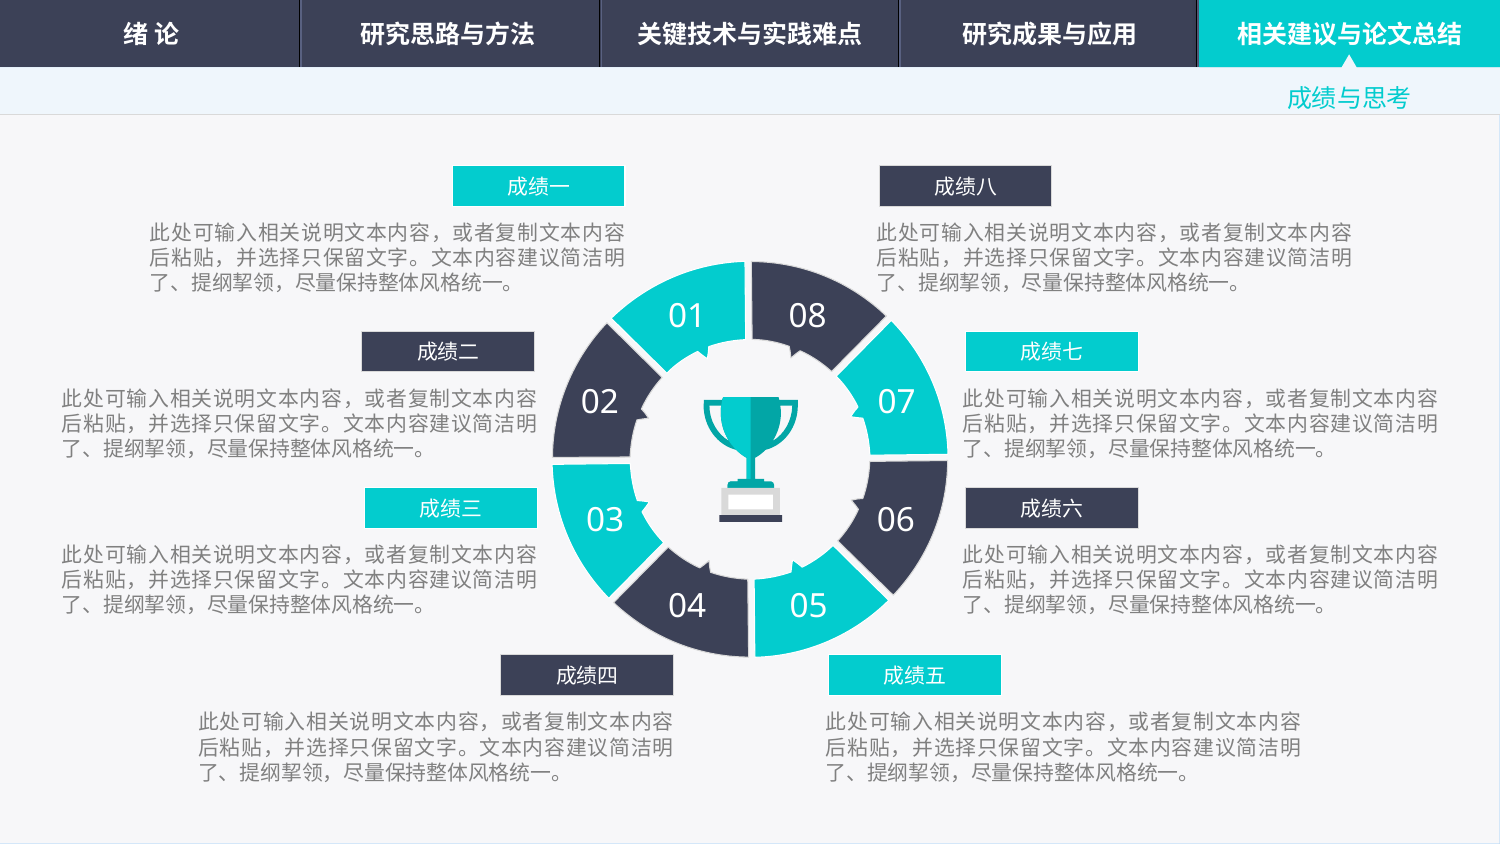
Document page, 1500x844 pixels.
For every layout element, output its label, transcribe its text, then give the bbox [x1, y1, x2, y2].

text_box 相关建议与论文总结 [1199, 9, 1500, 59]
text_box 05 [774, 576, 843, 632]
text_box 此处可输入相关说明文本内容，或者复制文本内容后粘贴，并选择只保留文字。文本内容建议简洁明了、提纲挈领，尽量保持整体风格统一。 [825, 709, 1301, 785]
text_box 成绩四 [499, 653, 676, 697]
text_box 此处可输入相关说明文本内容，或者复制文本内容后粘贴，并选择只保留文字。文本内容建议简洁明了、提纲挈领，尽量保持整体风格统一。 [149, 220, 625, 295]
text_box 01 [653, 287, 721, 342]
text_box 成绩六 [964, 486, 1140, 530]
text_box 成绩五 [826, 653, 1003, 697]
text_box 03 [571, 490, 639, 546]
text_box 研究思路与方法 [297, 9, 599, 59]
text_box [863, 373, 951, 458]
text_box 04 [653, 576, 721, 632]
text_box 关键技术与实践难点 [599, 9, 899, 59]
text_box 成绩七 [964, 329, 1140, 374]
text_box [703, 396, 799, 523]
text_box 成绩三 [362, 486, 539, 530]
text_box 此处可输入相关说明文本内容，或者复制文本内容后粘贴，并选择只保留文字。文本内容建议简洁明了、提纲挈领，尽量保持整体风格统一。 [61, 541, 537, 617]
text_box [749, 259, 889, 374]
text_box [611, 545, 751, 660]
text_box 成绩八 [877, 164, 1054, 208]
text_box 此处可输入相关说明文本内容，或者复制文本内容后粘贴，并选择只保留文字。文本内容建议简洁明了、提纲挈领，尽量保持整体风格统一。 [61, 385, 537, 461]
text_box [752, 543, 891, 660]
text_box 成绩一 [450, 164, 627, 208]
text_box [609, 259, 748, 376]
text_box 成绩二 [360, 329, 537, 374]
text_box 此处可输入相关说明文本内容，或者复制文本内容后粘贴，并选择只保留文字。文本内容建议简洁明了、提纲挈领，尽量保持整体风格统一。 [876, 220, 1352, 295]
text_box [550, 320, 664, 460]
text_box 07 [863, 372, 931, 428]
text_box 绪 论 [0, 9, 297, 59]
text_box 02 [566, 372, 634, 428]
text_box [834, 318, 931, 426]
text_box 06 [862, 490, 930, 546]
text_box 成绩与思考 [1272, 59, 1428, 120]
text_box 此处可输入相关说明文本内容，或者复制文本内容后粘贴，并选择只保留文字。文本内容建议简洁明了、提纲挈领，尽量保持整体风格统一。 [962, 385, 1439, 461]
text_box 此处可输入相关说明文本内容，或者复制文本内容后粘贴，并选择只保留文字。文本内容建议简洁明了、提纲挈领，尽量保持整体风格统一。 [962, 541, 1439, 617]
text_box 08 [773, 287, 842, 342]
text_box 研究成果与应用 [899, 9, 1199, 59]
text_box [836, 458, 950, 598]
text_box 此处可输入相关说明文本内容，或者复制文本内容后粘贴，并选择只保留文字。文本内容建议简洁明了、提纲挈领，尽量保持整体风格统一。 [198, 709, 674, 785]
text_box [550, 461, 666, 601]
